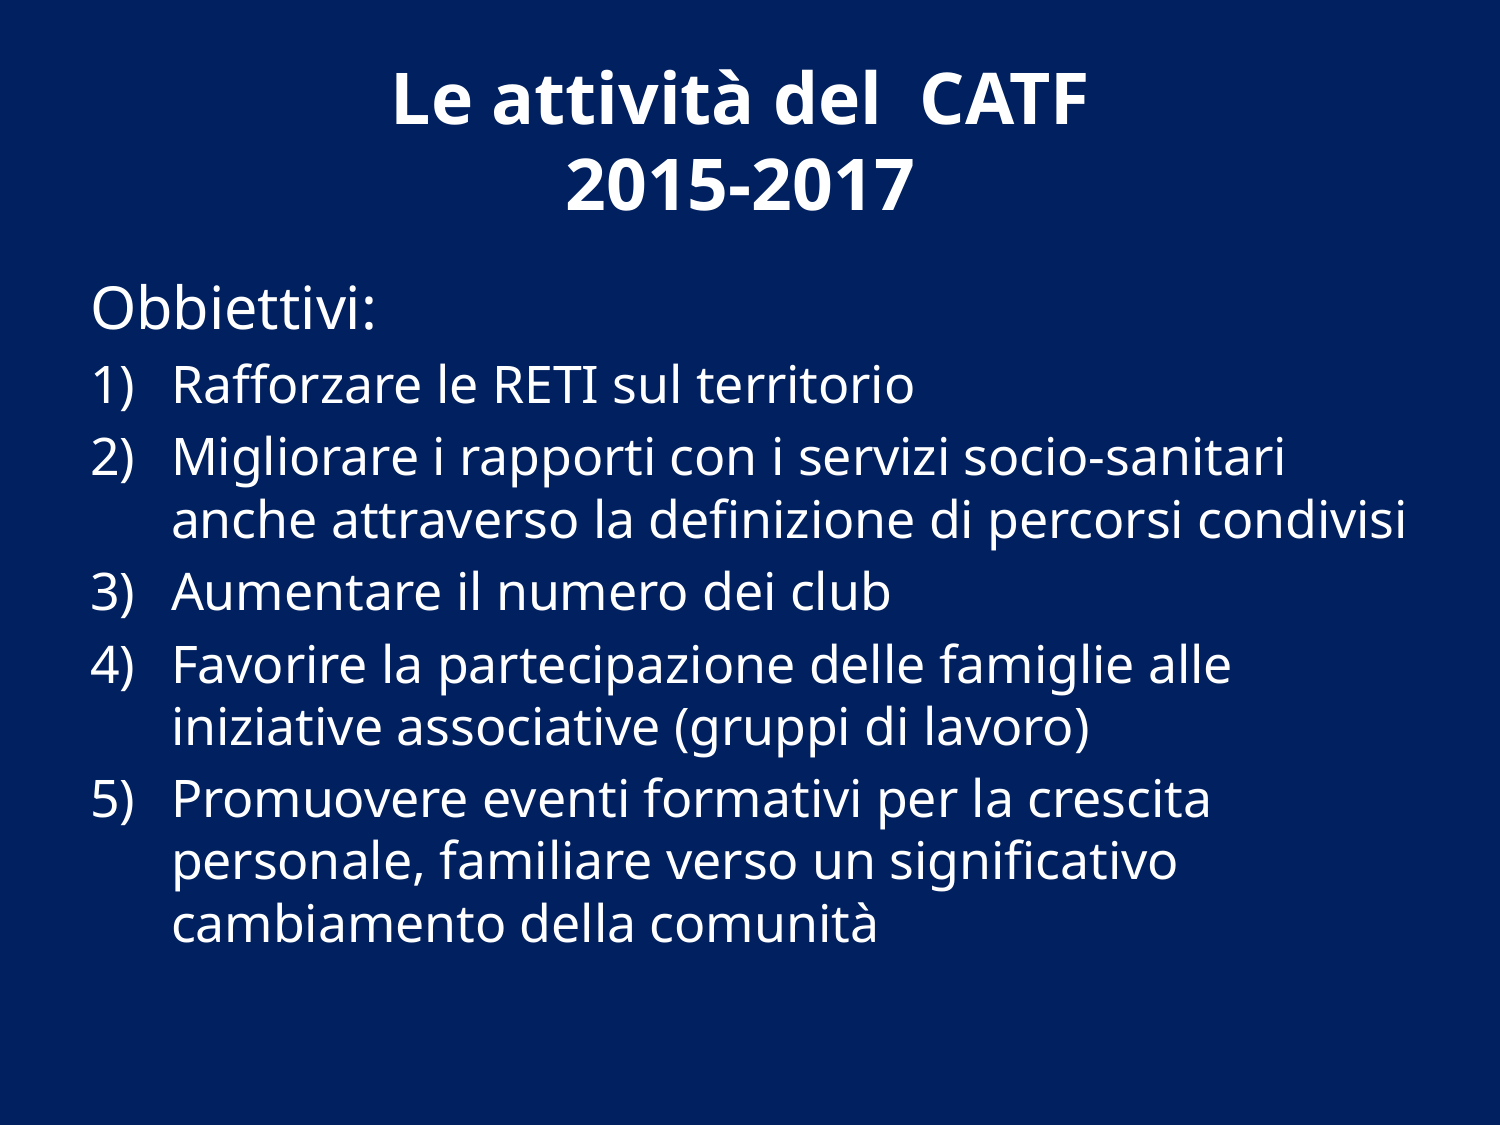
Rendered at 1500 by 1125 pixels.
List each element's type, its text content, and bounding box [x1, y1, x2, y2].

title Le attività del CATF 2015-2017 [75, 45, 1425, 233]
list Obbiettivi: Rafforzare le RETI sul territorio Migliorare i rapporti con i servizi socio-sanitari anche attraverso la definizione di percorsi condivisi Aumentare il numero dei club Favorire la partecipazione delle famiglie alle iniziative associative (gruppi di lavoro) Promuovere eventi formativi per la crescita personale, familiare verso un significativo cambiamento della comunità [75, 262, 1425, 1005]
